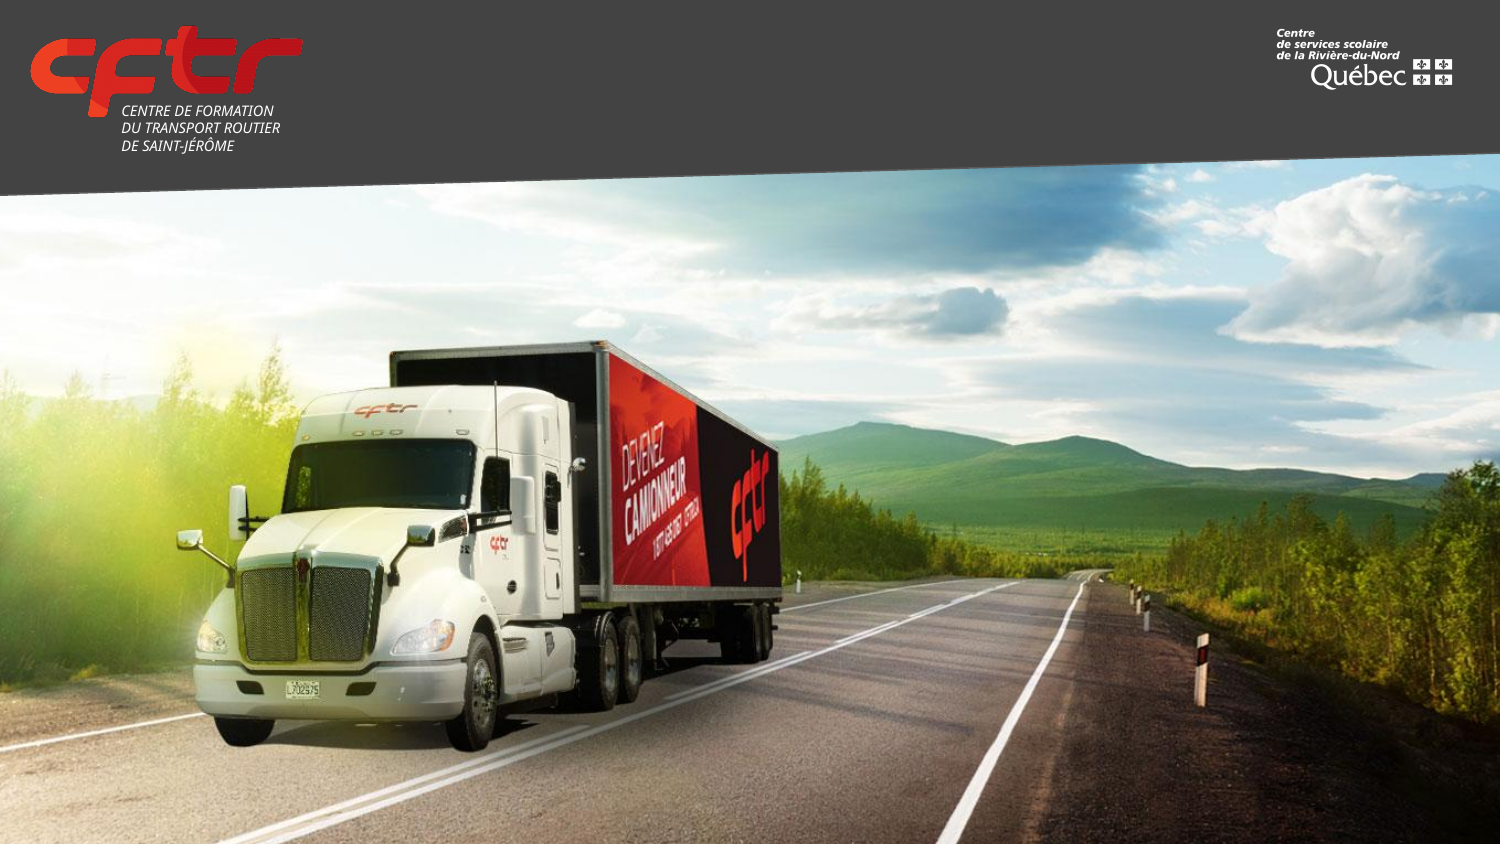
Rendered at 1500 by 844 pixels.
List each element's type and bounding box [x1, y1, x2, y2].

picture [234, 124, 241, 132]
picture [196, 124, 203, 132]
picture [1260, 12, 1469, 102]
picture [0, 154, 1500, 844]
picture [12, 12, 321, 132]
